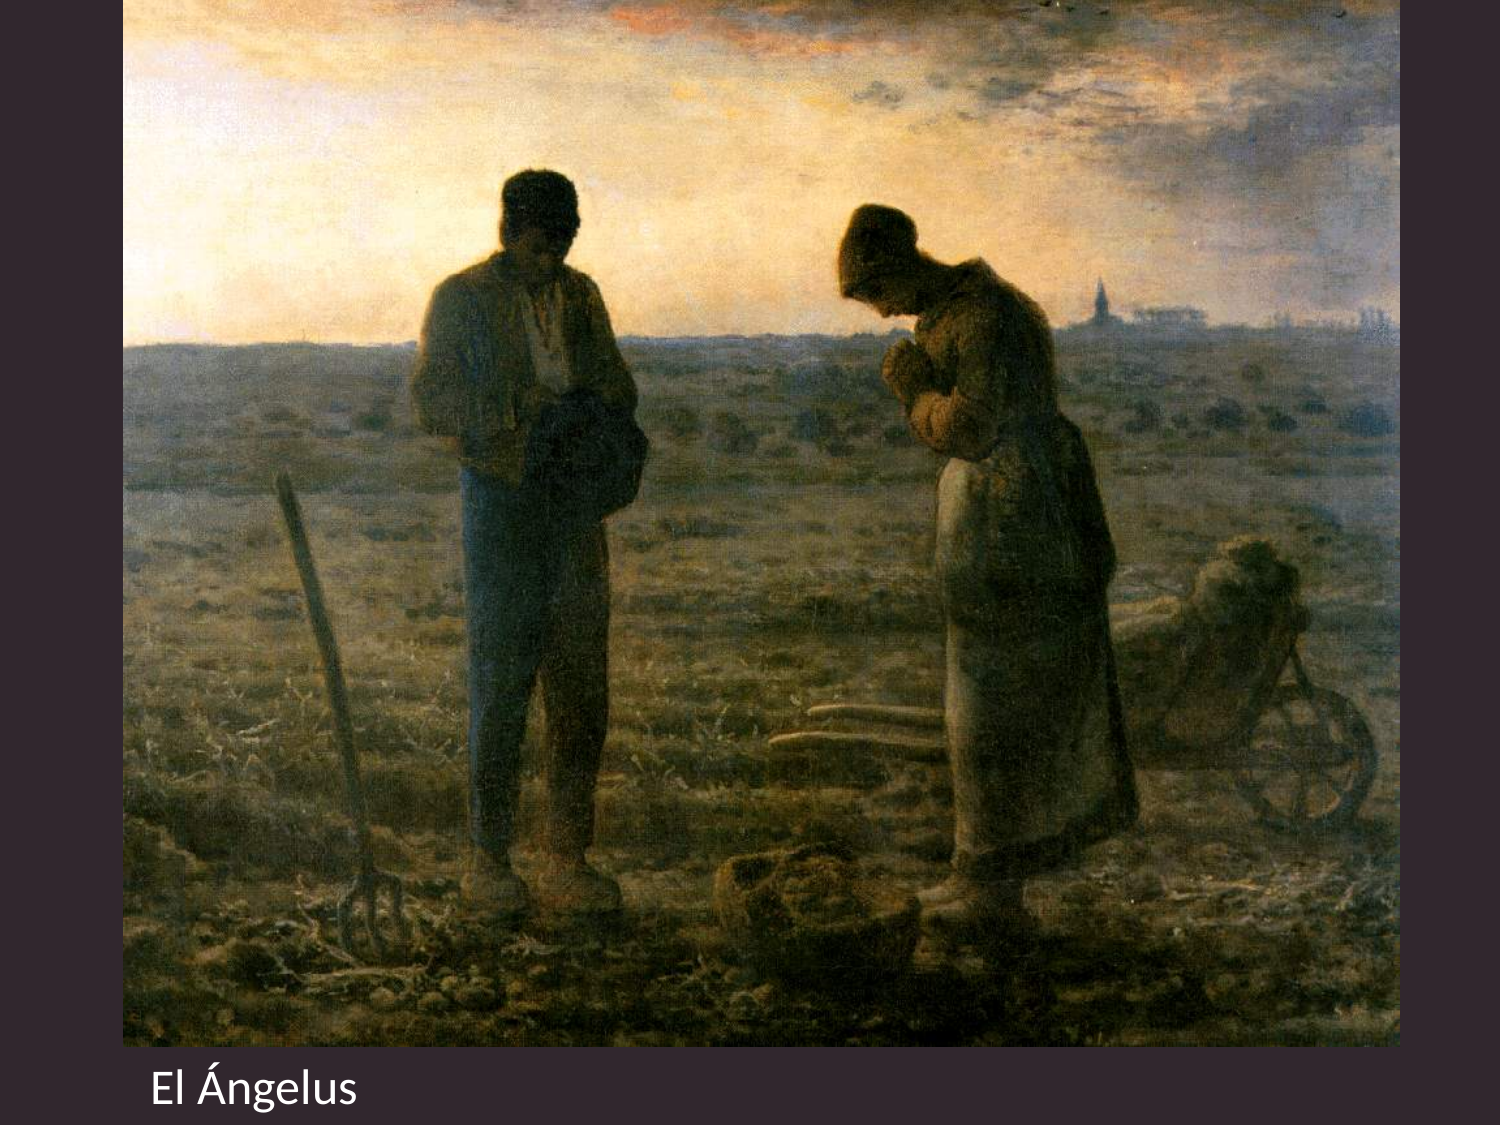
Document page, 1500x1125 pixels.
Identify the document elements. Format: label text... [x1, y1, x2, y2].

picture [123, 0, 1401, 1047]
text_box El Ángelus [135, 1055, 892, 1122]
